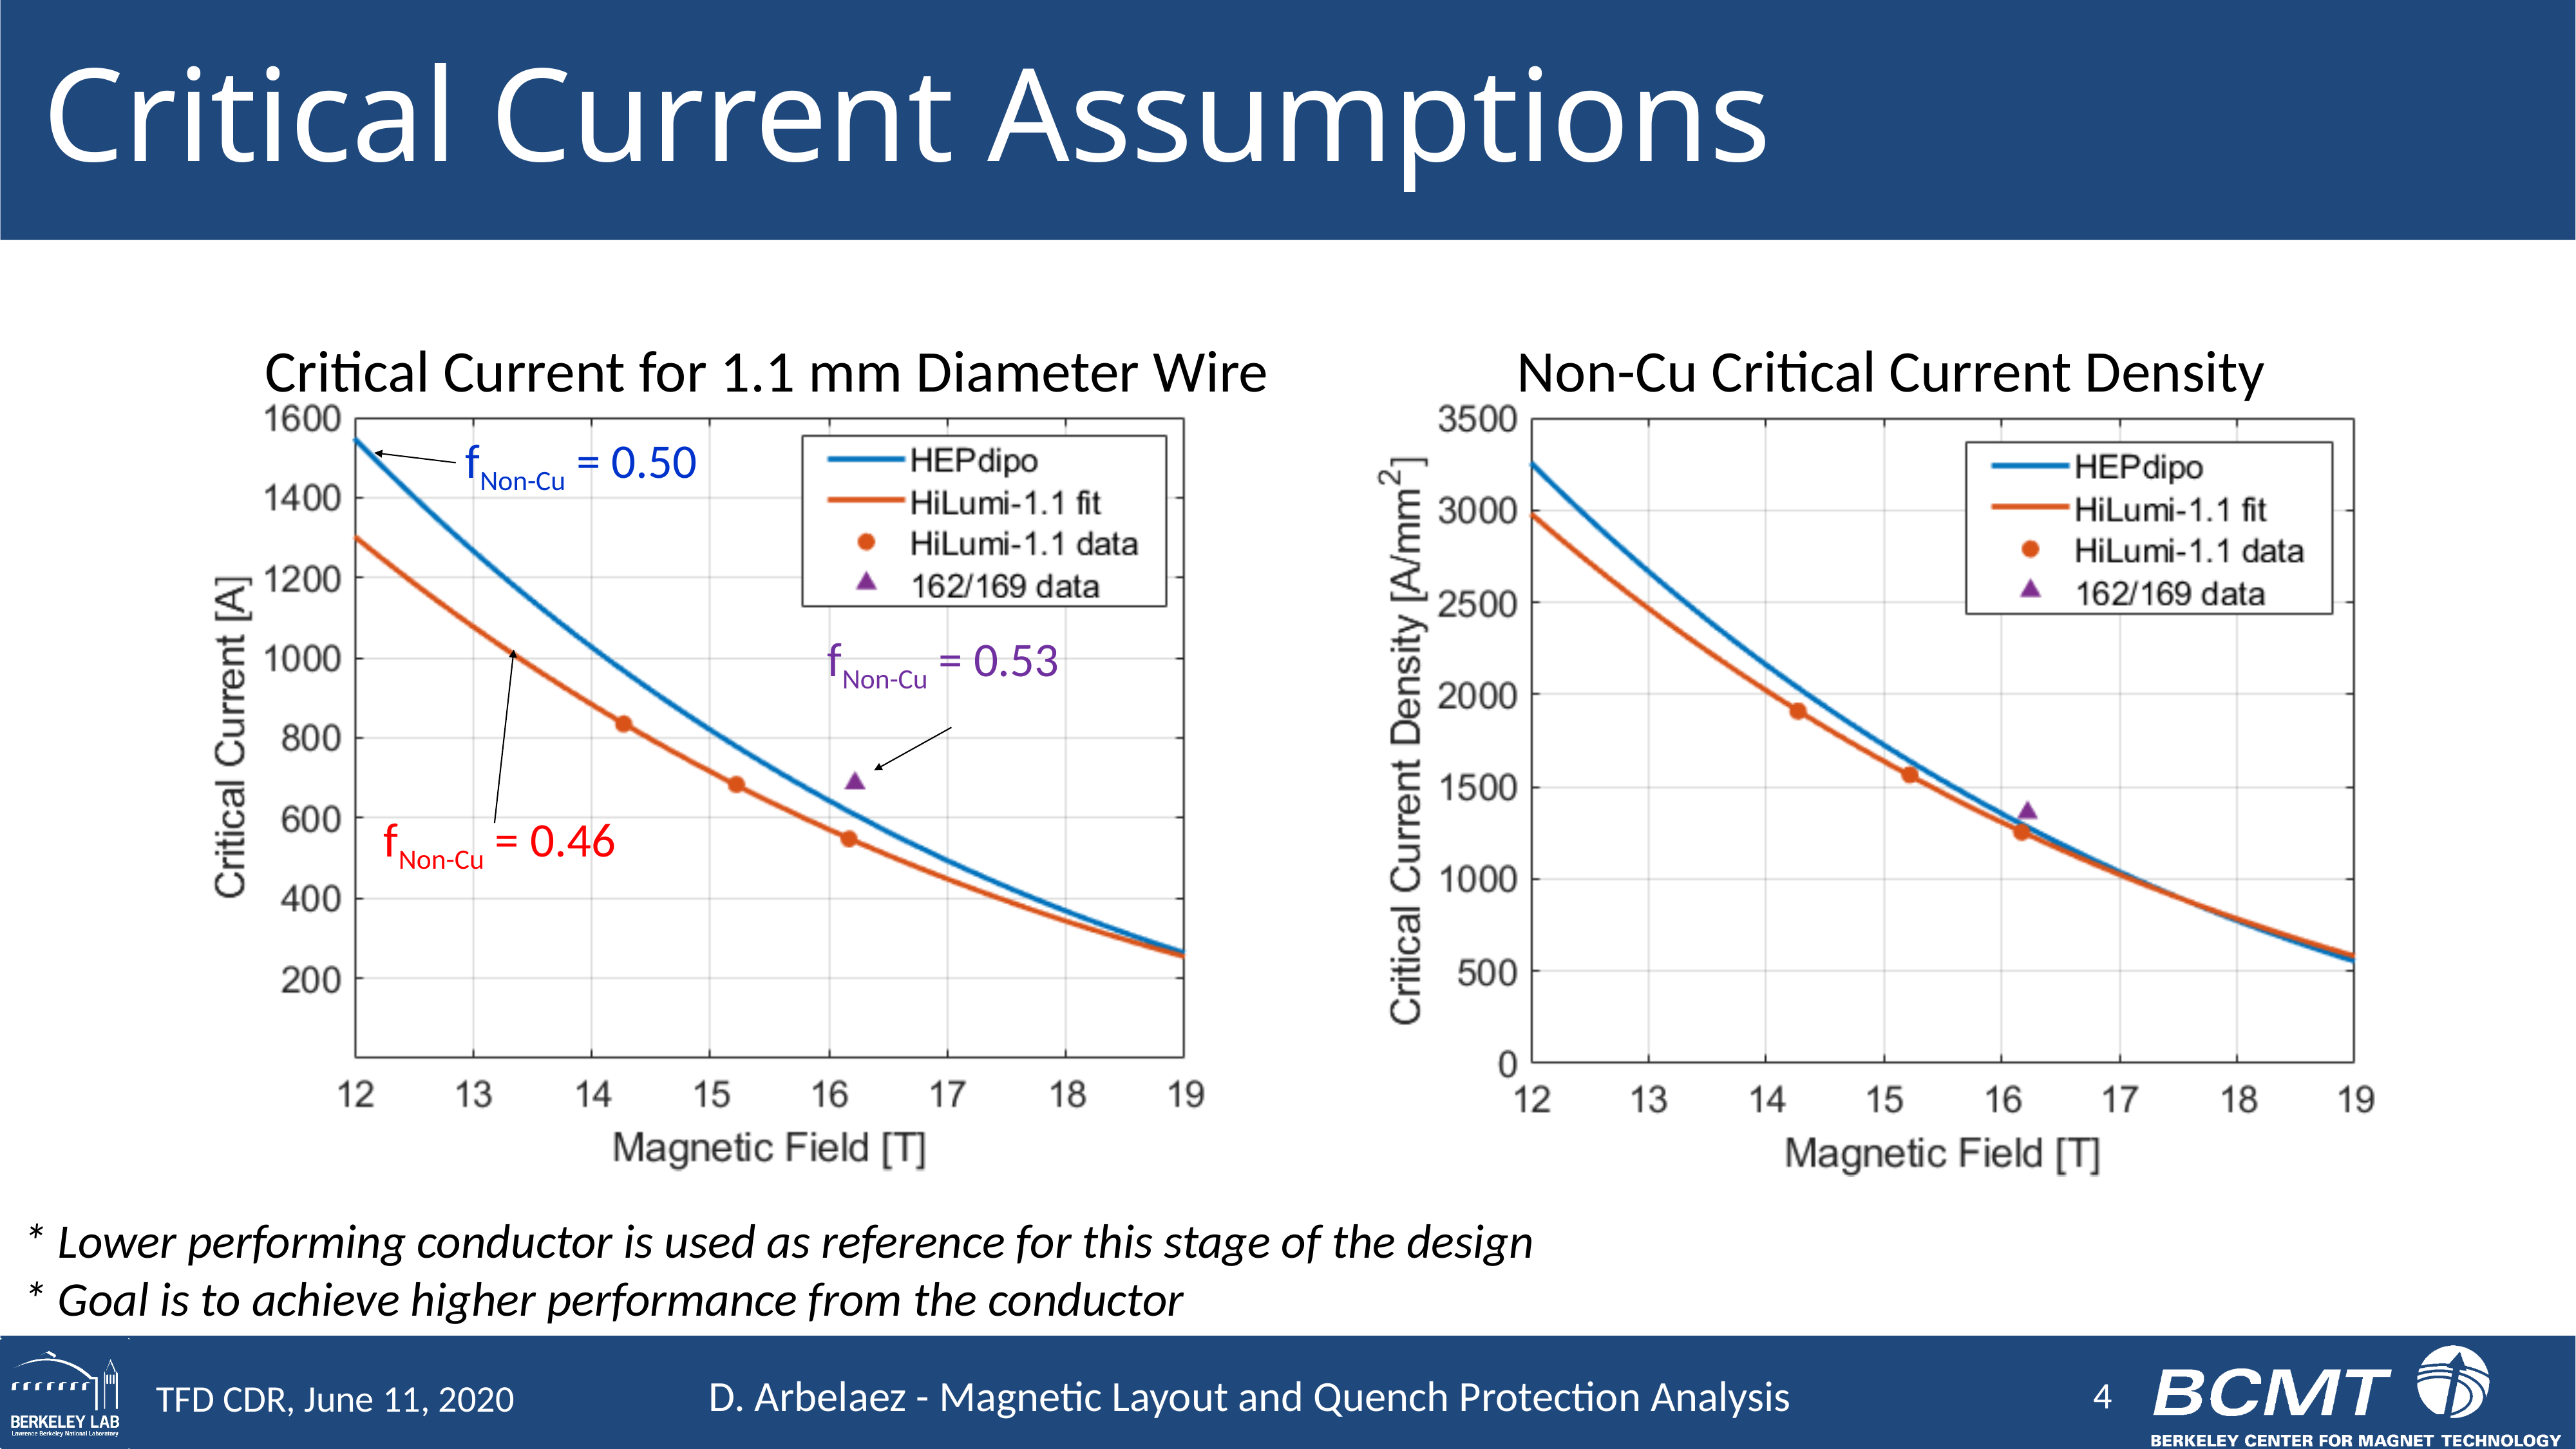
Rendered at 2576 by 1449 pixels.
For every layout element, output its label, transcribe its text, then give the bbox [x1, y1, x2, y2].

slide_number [146, 1352, 565, 1441]
slide_number 4 [1996, 1338, 2123, 1449]
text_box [374, 453, 456, 472]
text_box Critical Current for 1.1 mm Diameter Wire [255, 328, 1298, 408]
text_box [874, 727, 952, 771]
picture [2149, 1342, 2568, 1449]
title Critical Current Assumptions [33, 5, 2543, 235]
picture [204, 358, 1288, 1171]
footer D. Arbelaez - Magnetic Layout and Quench Protection Analysis [636, 1355, 1864, 1433]
picture [0, 1338, 129, 1449]
text_box * Lower performing conductor is used as reference for this stage of the design * Goal is to achieve higher performance from the conductor [13, 1204, 1545, 1331]
picture [1368, 358, 2459, 1177]
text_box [494, 649, 514, 824]
text_box Non-Cu Critical Current Density [1508, 328, 2297, 358]
